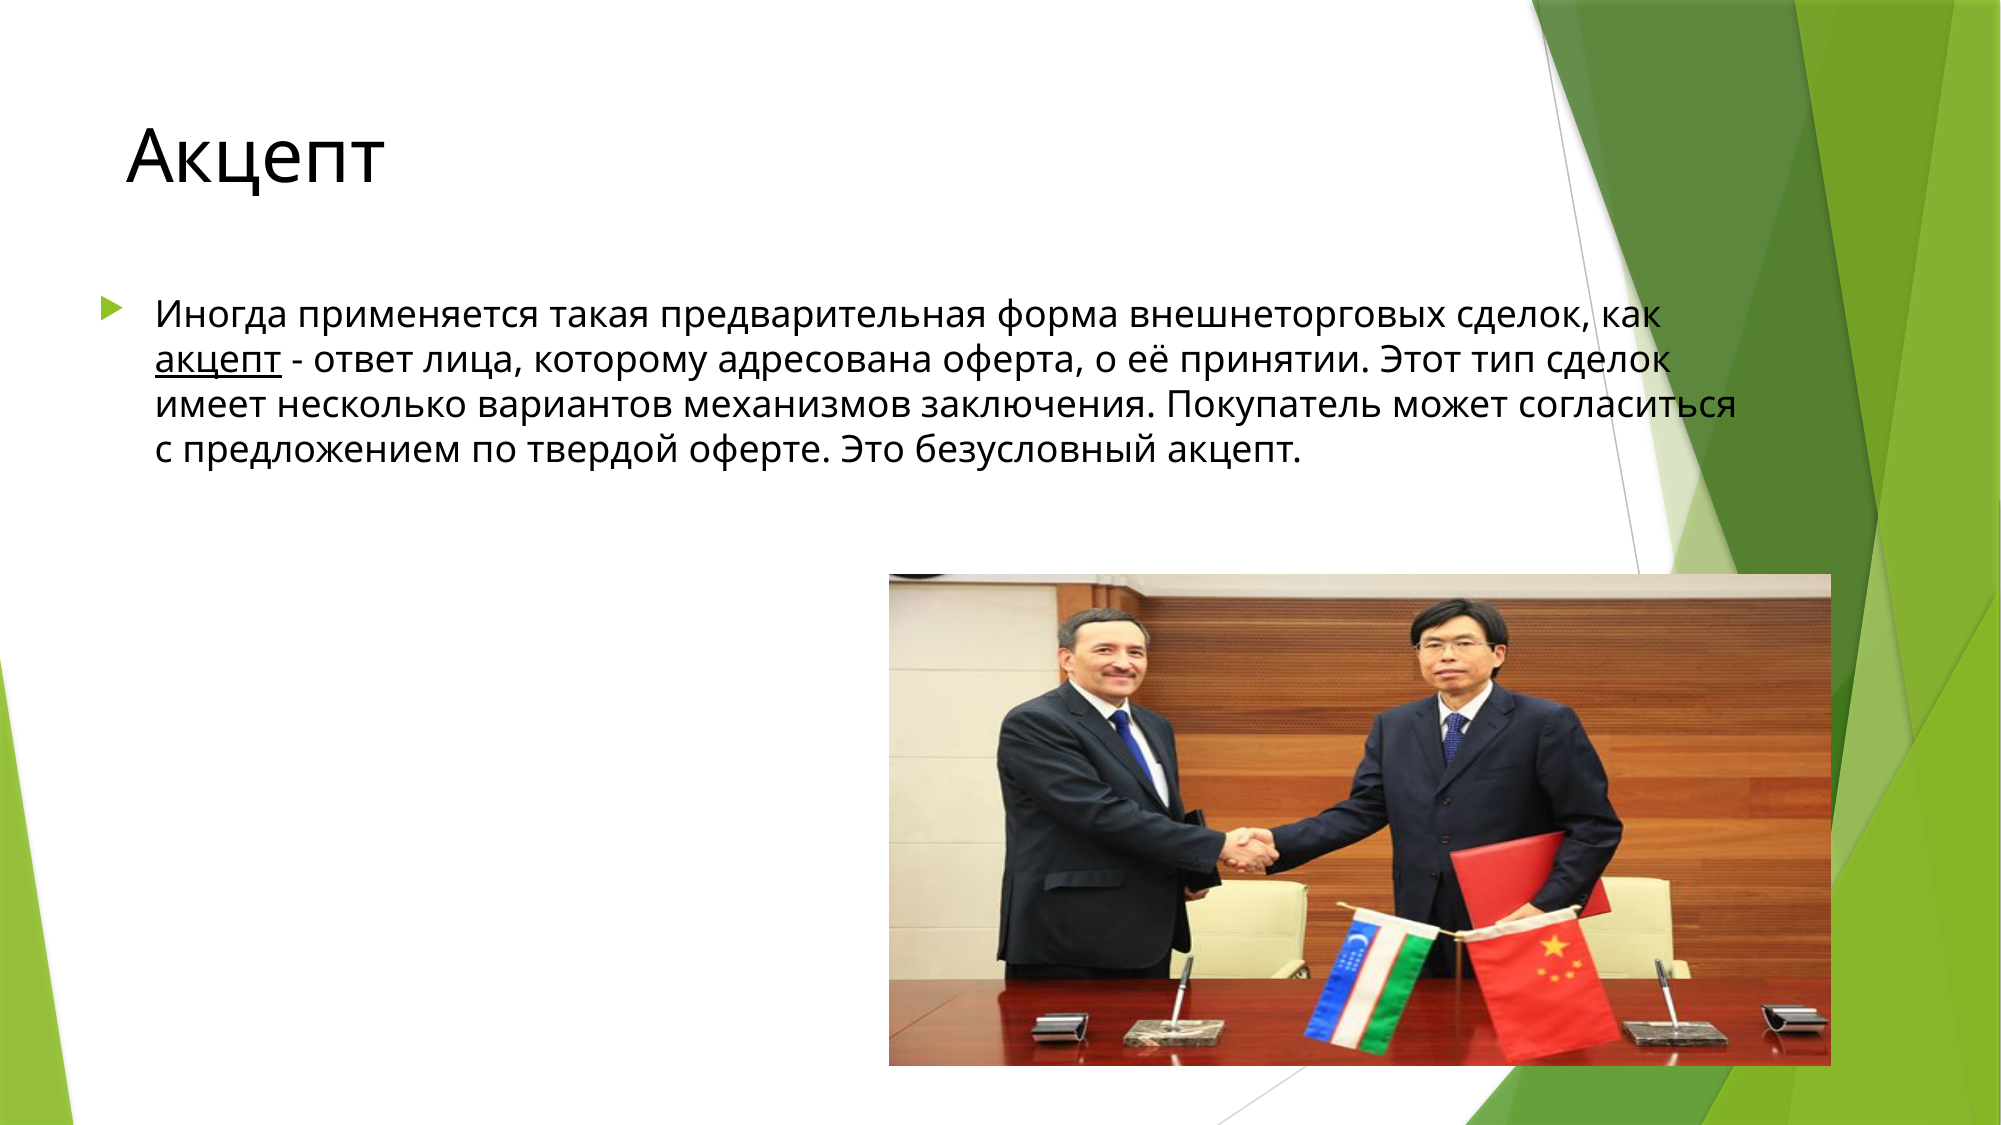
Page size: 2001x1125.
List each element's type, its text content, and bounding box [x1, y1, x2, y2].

title Акцепт [111, 99, 1522, 317]
picture [889, 573, 1831, 1067]
list Иногда применяется такая предварительная форма внешнеторговых сделок, как акцепт - ответ лица, которому адресована оферта, о её принятии. Этот тип сделок имеет несколько вариантов механизмов заключения. Покупатель может согласиться с предложением по твердой оферте. Это безусловный акцепт. [83, 281, 1770, 953]
